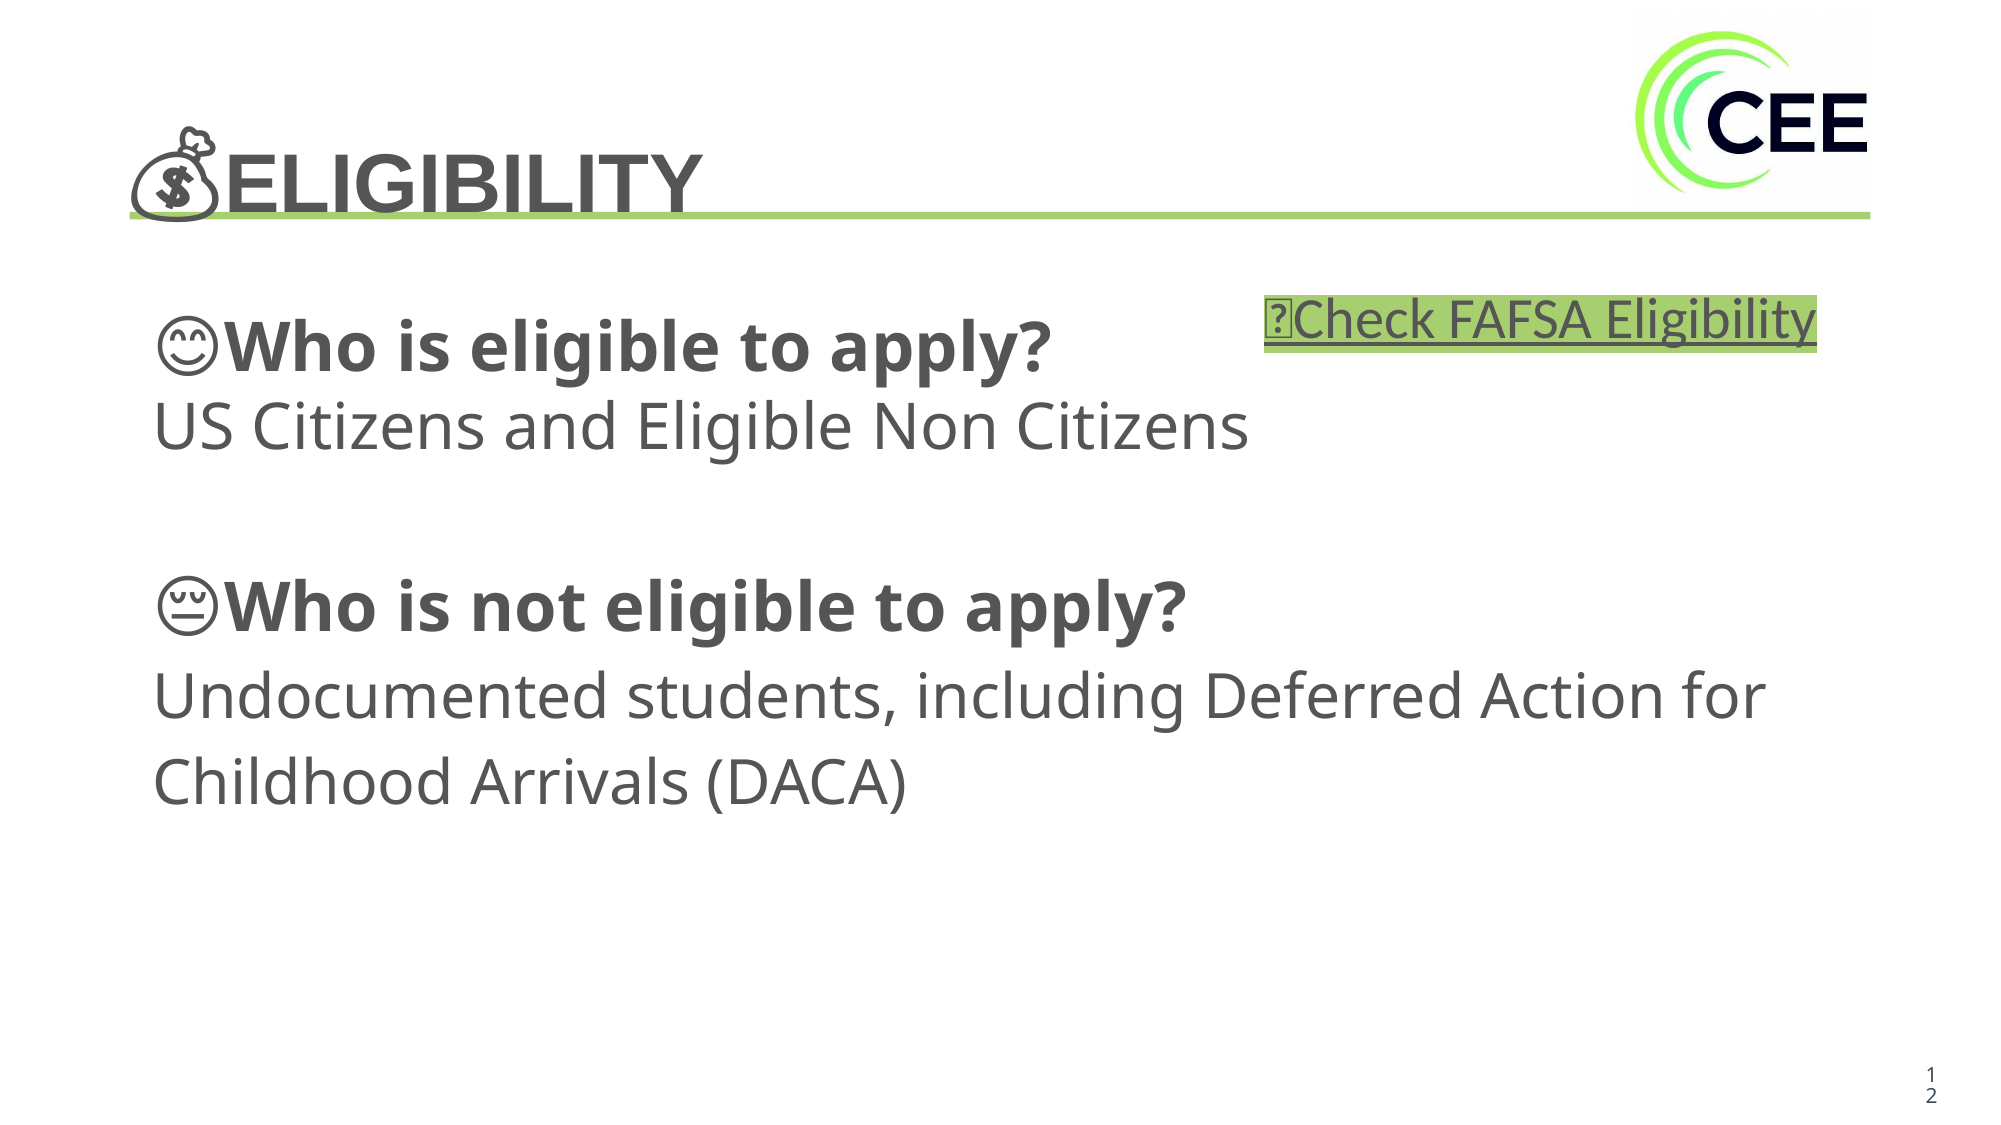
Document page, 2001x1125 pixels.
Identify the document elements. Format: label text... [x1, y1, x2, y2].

picture [1630, 11, 1872, 212]
slide_number 12 [1918, 742, 1947, 1125]
text_box 😊Who is eligible to apply? US Citizens and Eligible Non Citizens [144, 294, 1855, 553]
text_box 🔗Check FAFSA Eligibility [1249, 264, 1990, 431]
text_box 💰ELIGIBILITY [119, 84, 1841, 241]
text_box 😔Who is not eligible to apply? Undocumented students, including Deferred Action for Childhood Arrivals (DACA) [144, 554, 1855, 908]
